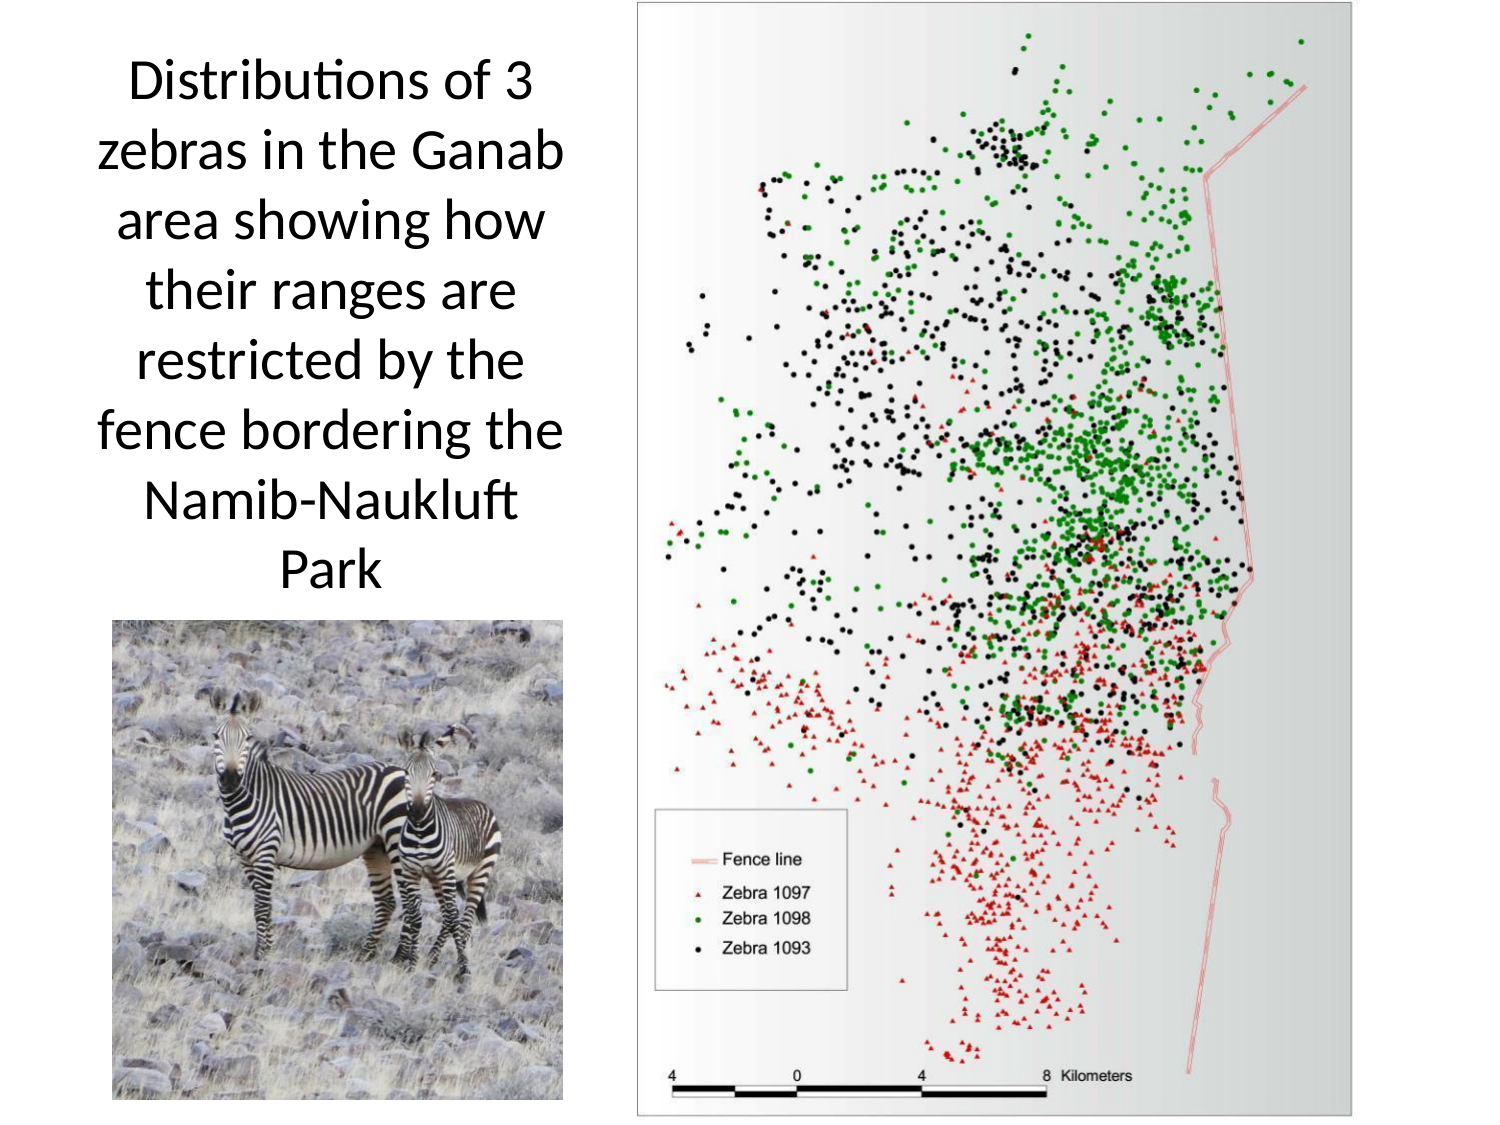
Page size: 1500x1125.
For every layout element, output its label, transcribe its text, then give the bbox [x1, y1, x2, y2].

picture [637, 0, 1361, 1125]
title Distributions of 3 zebras in the Ganab area showing how their ranges are restricted by the fence bordering the Namib-Naukluft Park [75, 24, 588, 618]
picture [112, 619, 563, 1101]
